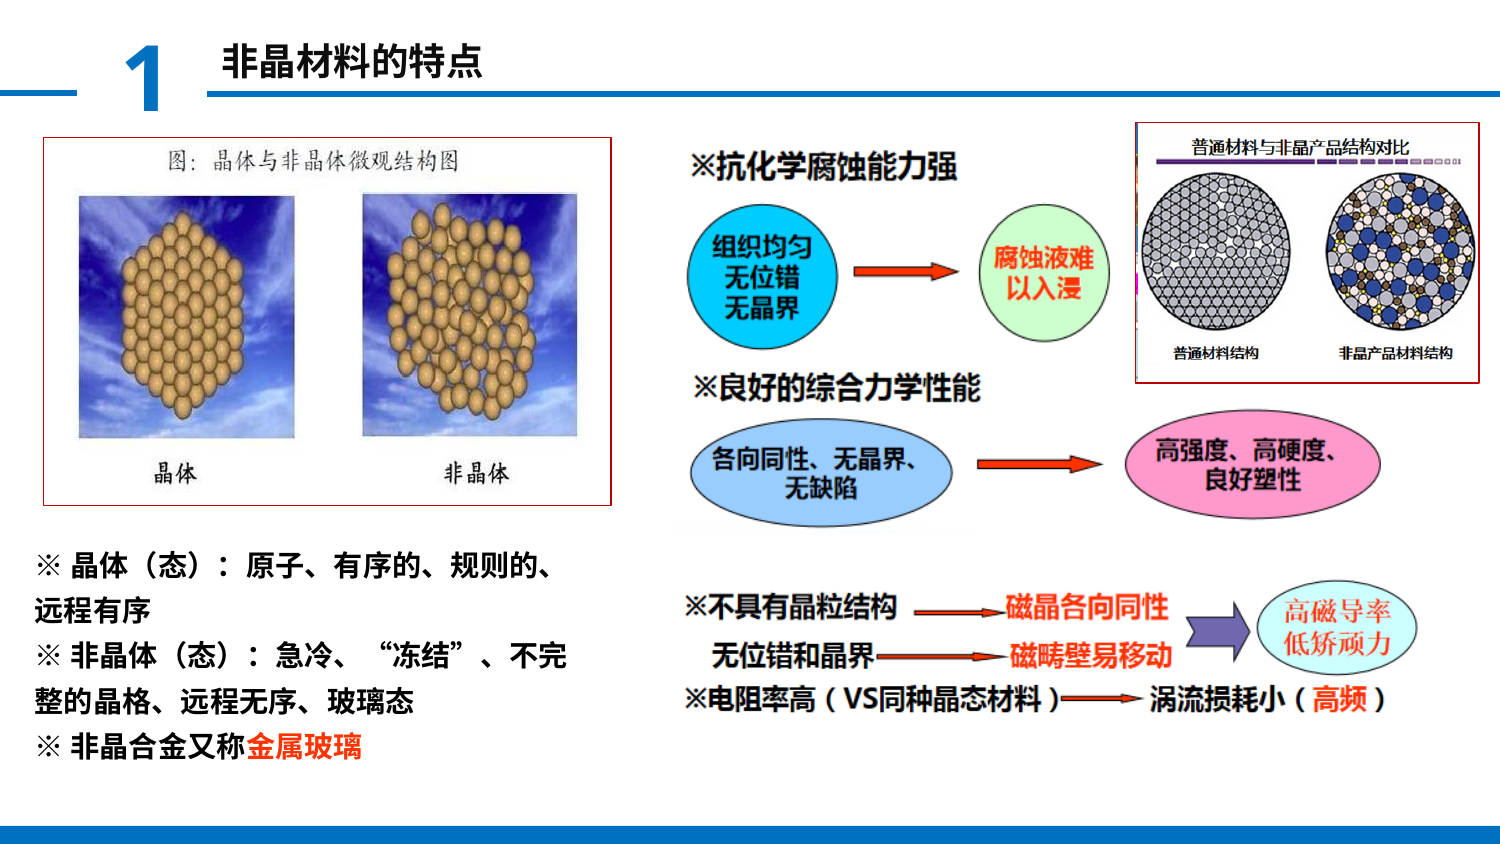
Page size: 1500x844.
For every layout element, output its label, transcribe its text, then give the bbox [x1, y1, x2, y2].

text_box 非晶材料的特点 [206, 30, 499, 91]
text_box 1 [105, 12, 188, 136]
picture [675, 571, 1424, 731]
text_box [0, 824, 1500, 844]
picture [675, 122, 1479, 535]
text_box ※晶体（态）：原子、有序的、规则的、远程有序 ※非晶体（态）：急冷、“冻结”、不完整的晶格、远程无序、玻璃态 ※非晶合金又称金属玻璃 [19, 529, 611, 771]
picture [44, 138, 611, 505]
